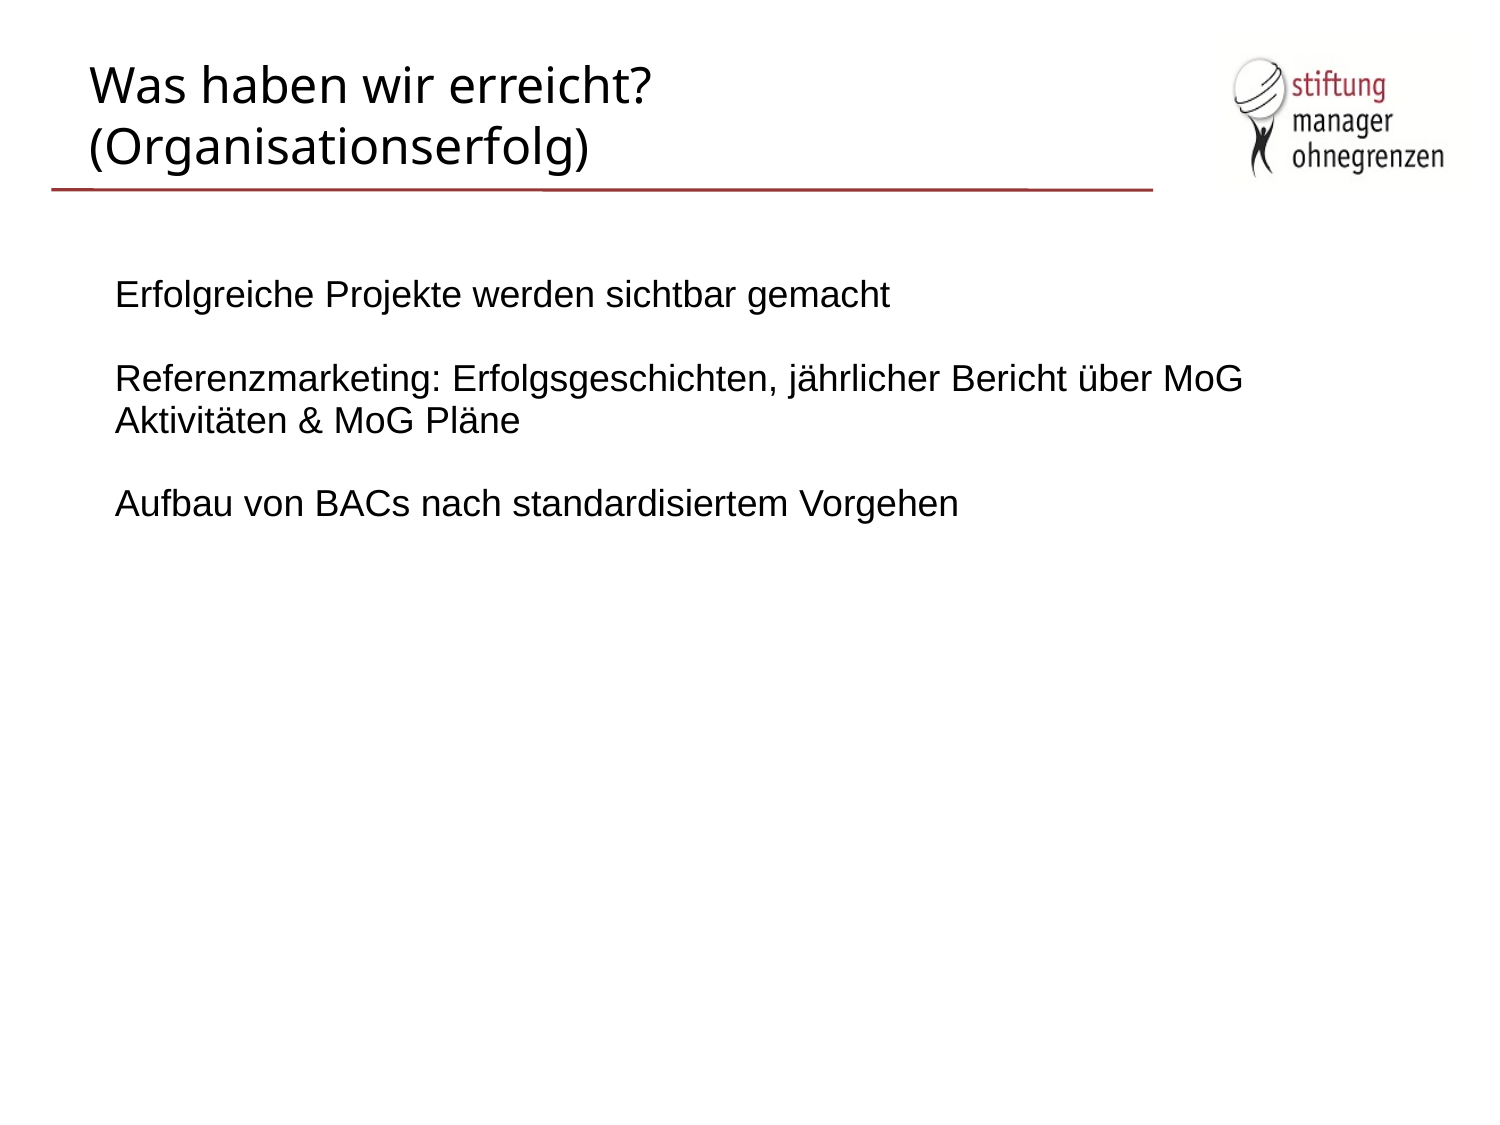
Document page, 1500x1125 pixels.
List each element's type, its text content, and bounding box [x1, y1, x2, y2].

picture [1222, 33, 1465, 195]
text_box Erfolgreiche Projekte werden sichtbar gemacht Referenzmarketing: Erfolgsgeschichten, jährlicher Bericht über MoG Aktivitäten & MoG Pläne Aufbau von BACs nach standardisiertem Vorgehen [100, 267, 1388, 533]
title Was haben wir erreicht? (Organisationserfolg) [75, 45, 1425, 197]
